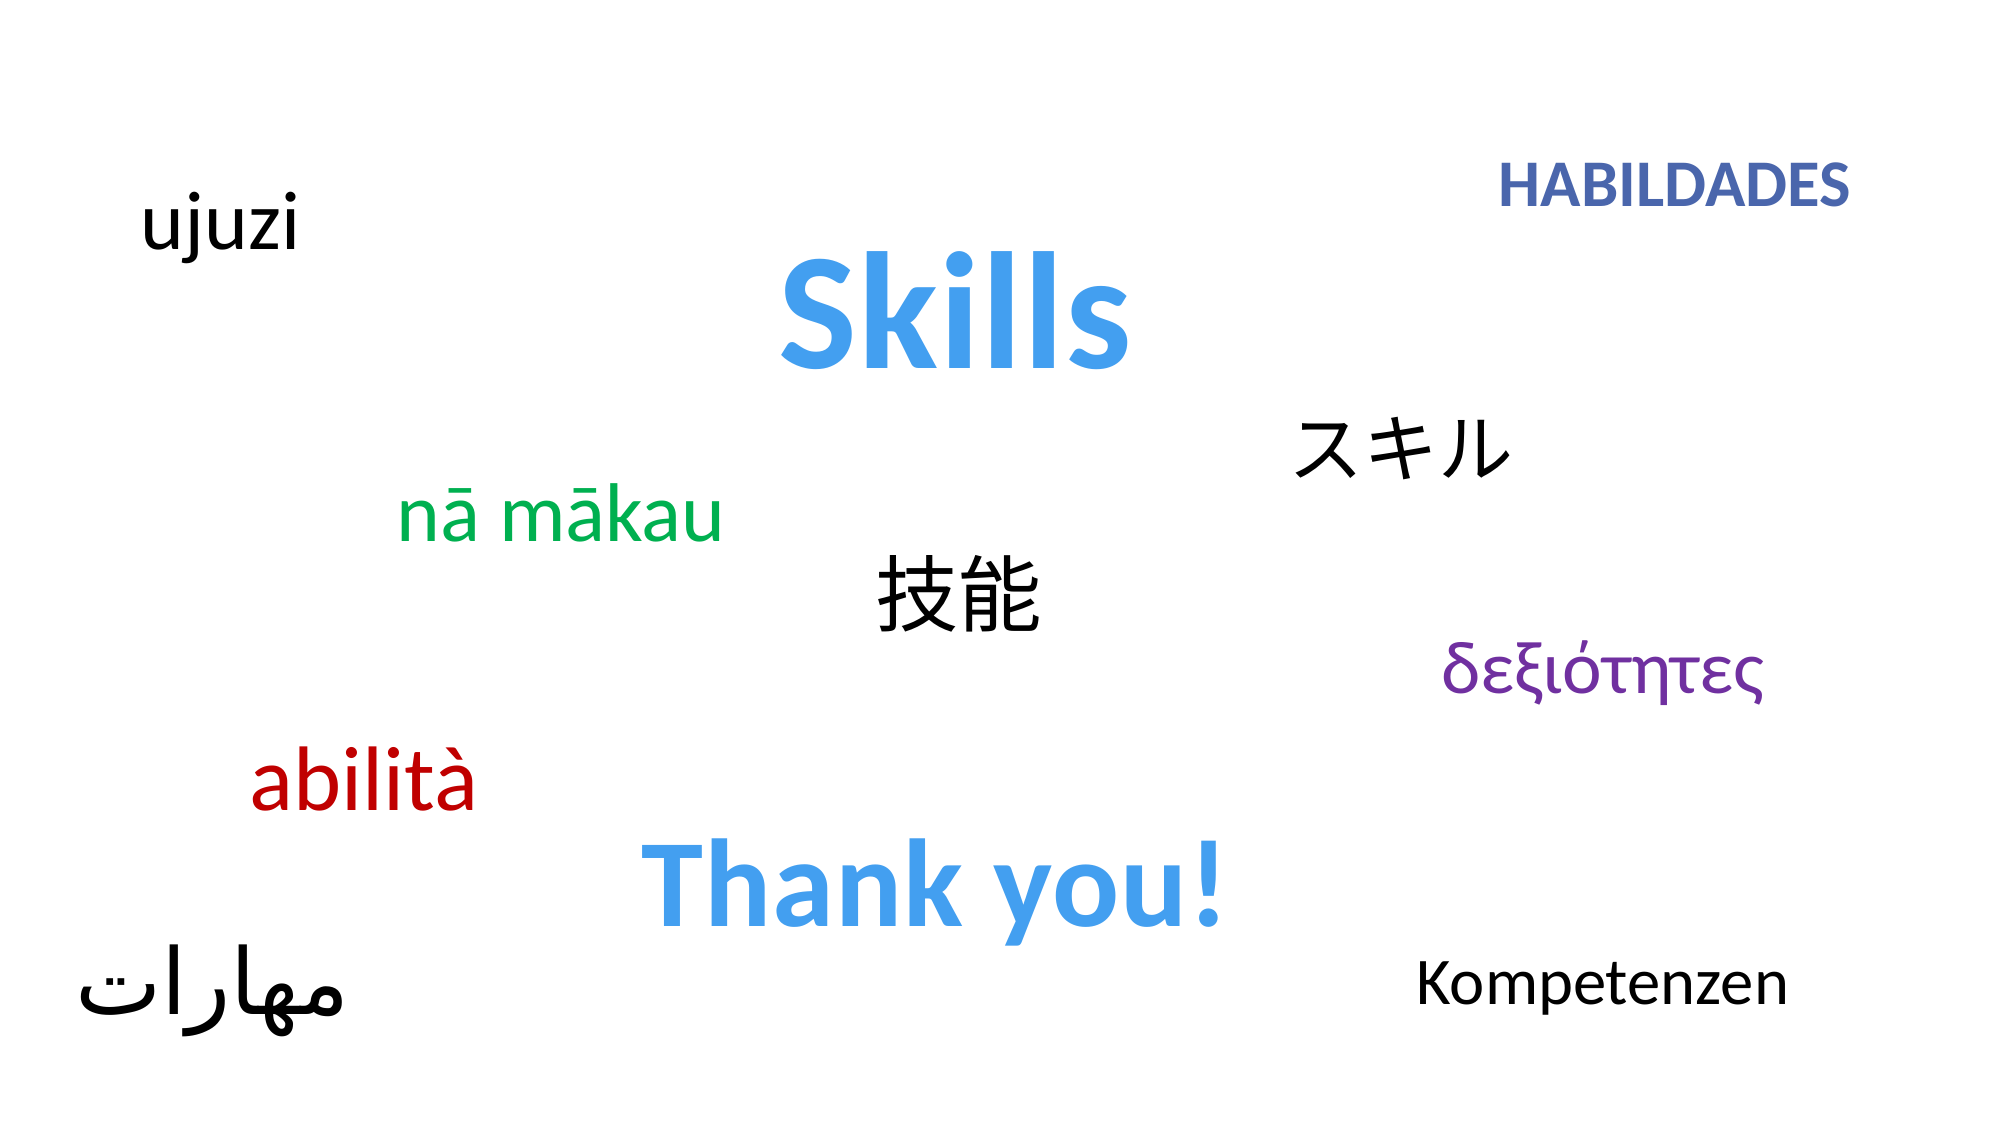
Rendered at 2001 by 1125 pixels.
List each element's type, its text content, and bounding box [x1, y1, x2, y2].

text_box abilità [235, 711, 494, 837]
text_box スキル [1273, 394, 1584, 500]
text_box Skills Thank you! [626, 194, 1246, 1125]
text_box δεξιότητες [1426, 611, 1780, 717]
text_box habildades [1483, 132, 1867, 228]
text_box ujuzi [126, 113, 381, 274]
text_box Kompetenzen [1401, 930, 1805, 1025]
text_box nā mākau [381, 450, 741, 566]
text_box 技能 [860, 534, 1057, 650]
text_box مهارات [60, 915, 381, 1040]
